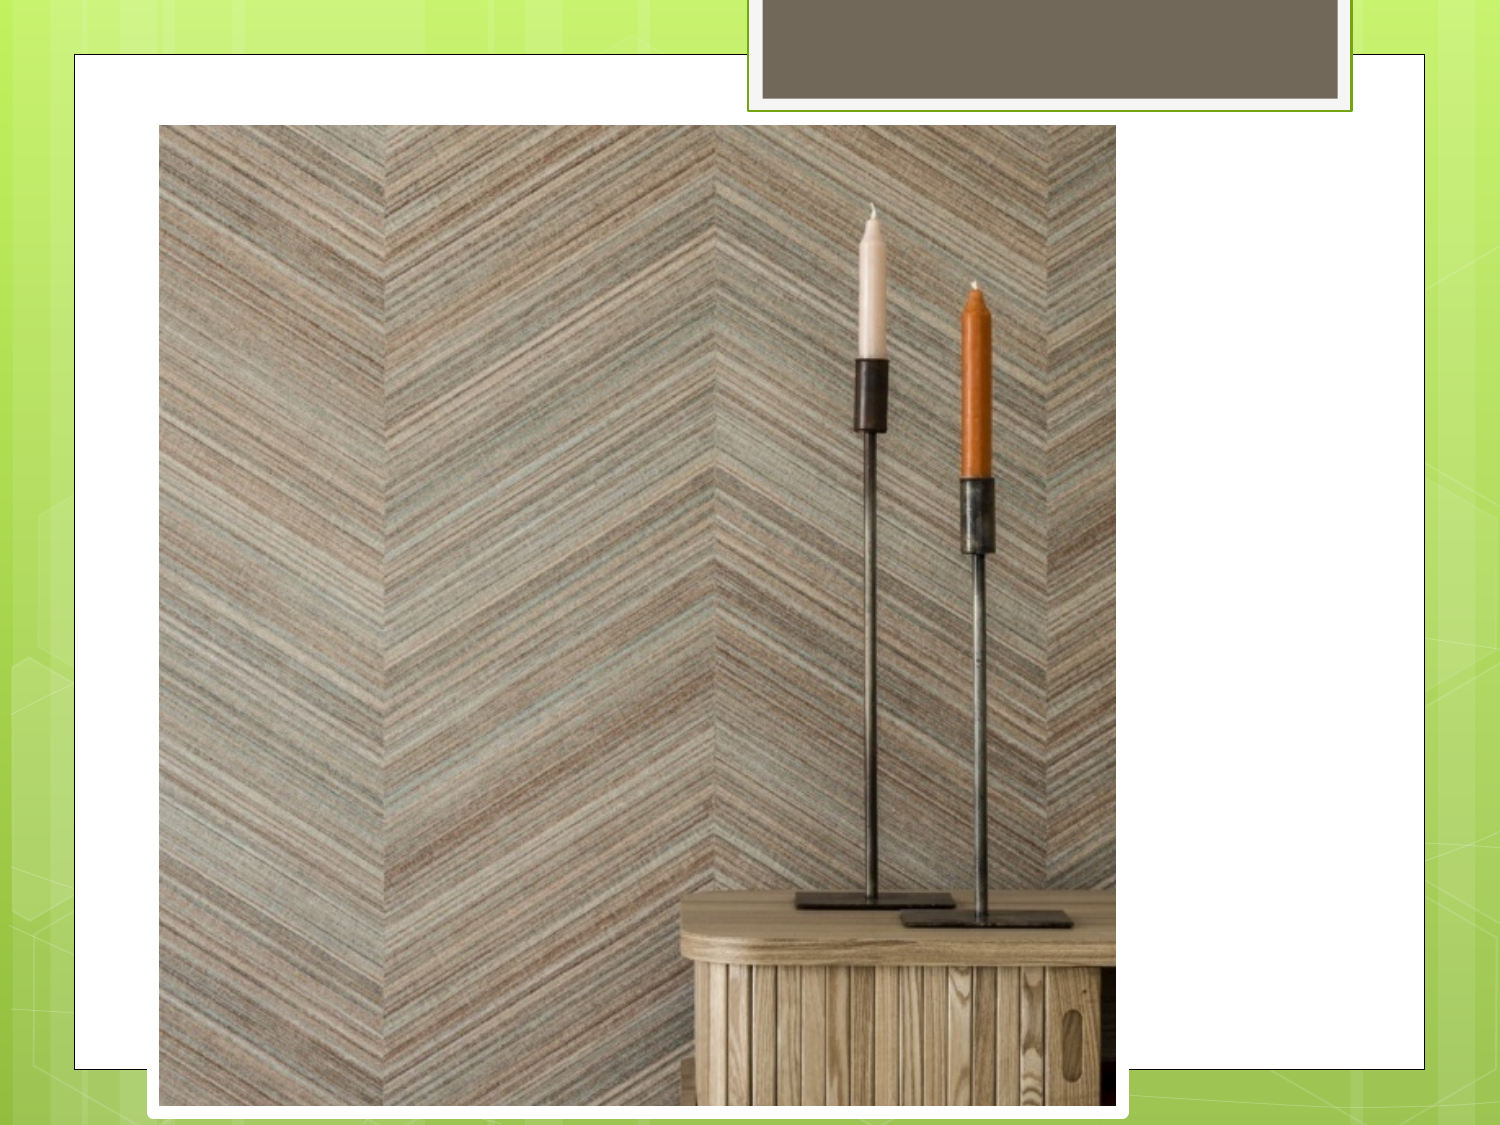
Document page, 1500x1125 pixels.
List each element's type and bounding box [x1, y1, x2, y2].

picture [159, 125, 1117, 1107]
